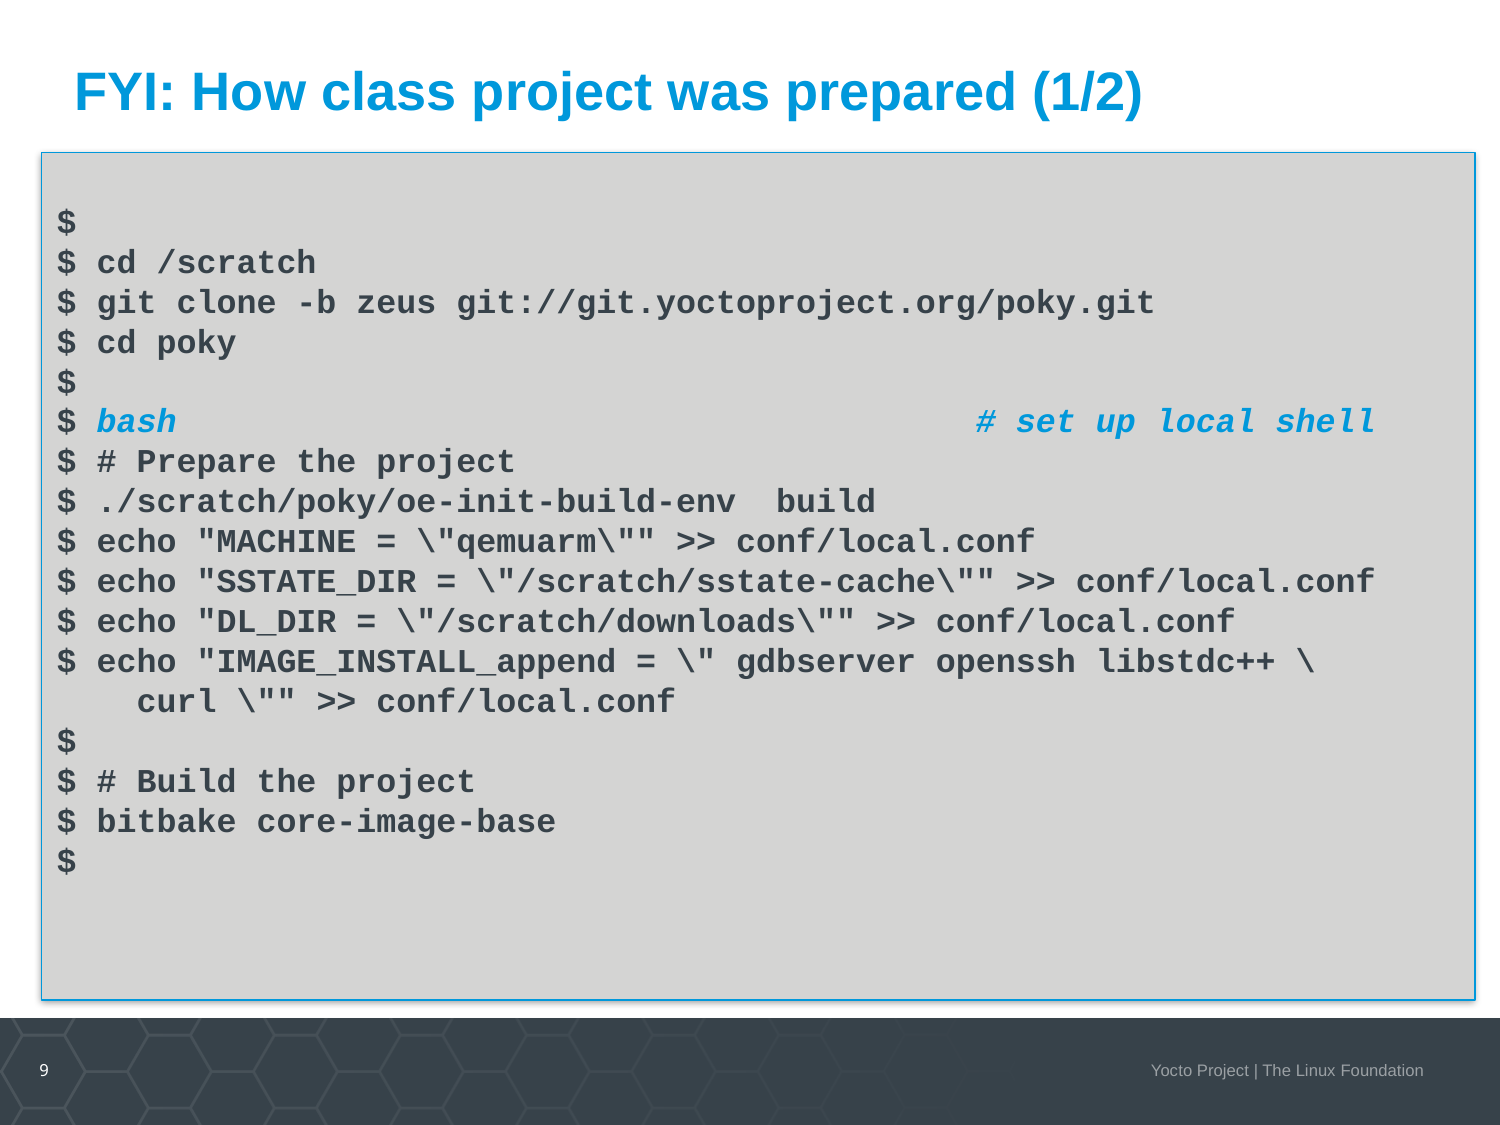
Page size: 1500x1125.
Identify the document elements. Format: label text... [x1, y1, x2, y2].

picture [0, 0, 1500, 1125]
title FYI: How class project was prepared (1/2) [74, 67, 1425, 150]
text_box $ $ cd /scratch $ git clone -b zeus git://git.yoctoproject.org/poky.git $ cd poky $ $ bash # set up local shell $ # Prepare the project $ ./scratch/poky/oe-init-build-env build $ echo "MACHINE = \"qemuarm\"" >> conf/local.conf $ echo "SSTATE_DIR = \"/scratch/sstate-cache\"" >> conf/local.conf $ echo "DL_DIR = \"/scratch/downloads\"" >> conf/local.conf $ echo "IMAGE_INSTALL_append = \" gdbserver openssh libstdc++ \ curl \"" >> conf/local.conf $ $ # Build the project $ bitbake core-image-base $ [41, 152, 1476, 1001]
